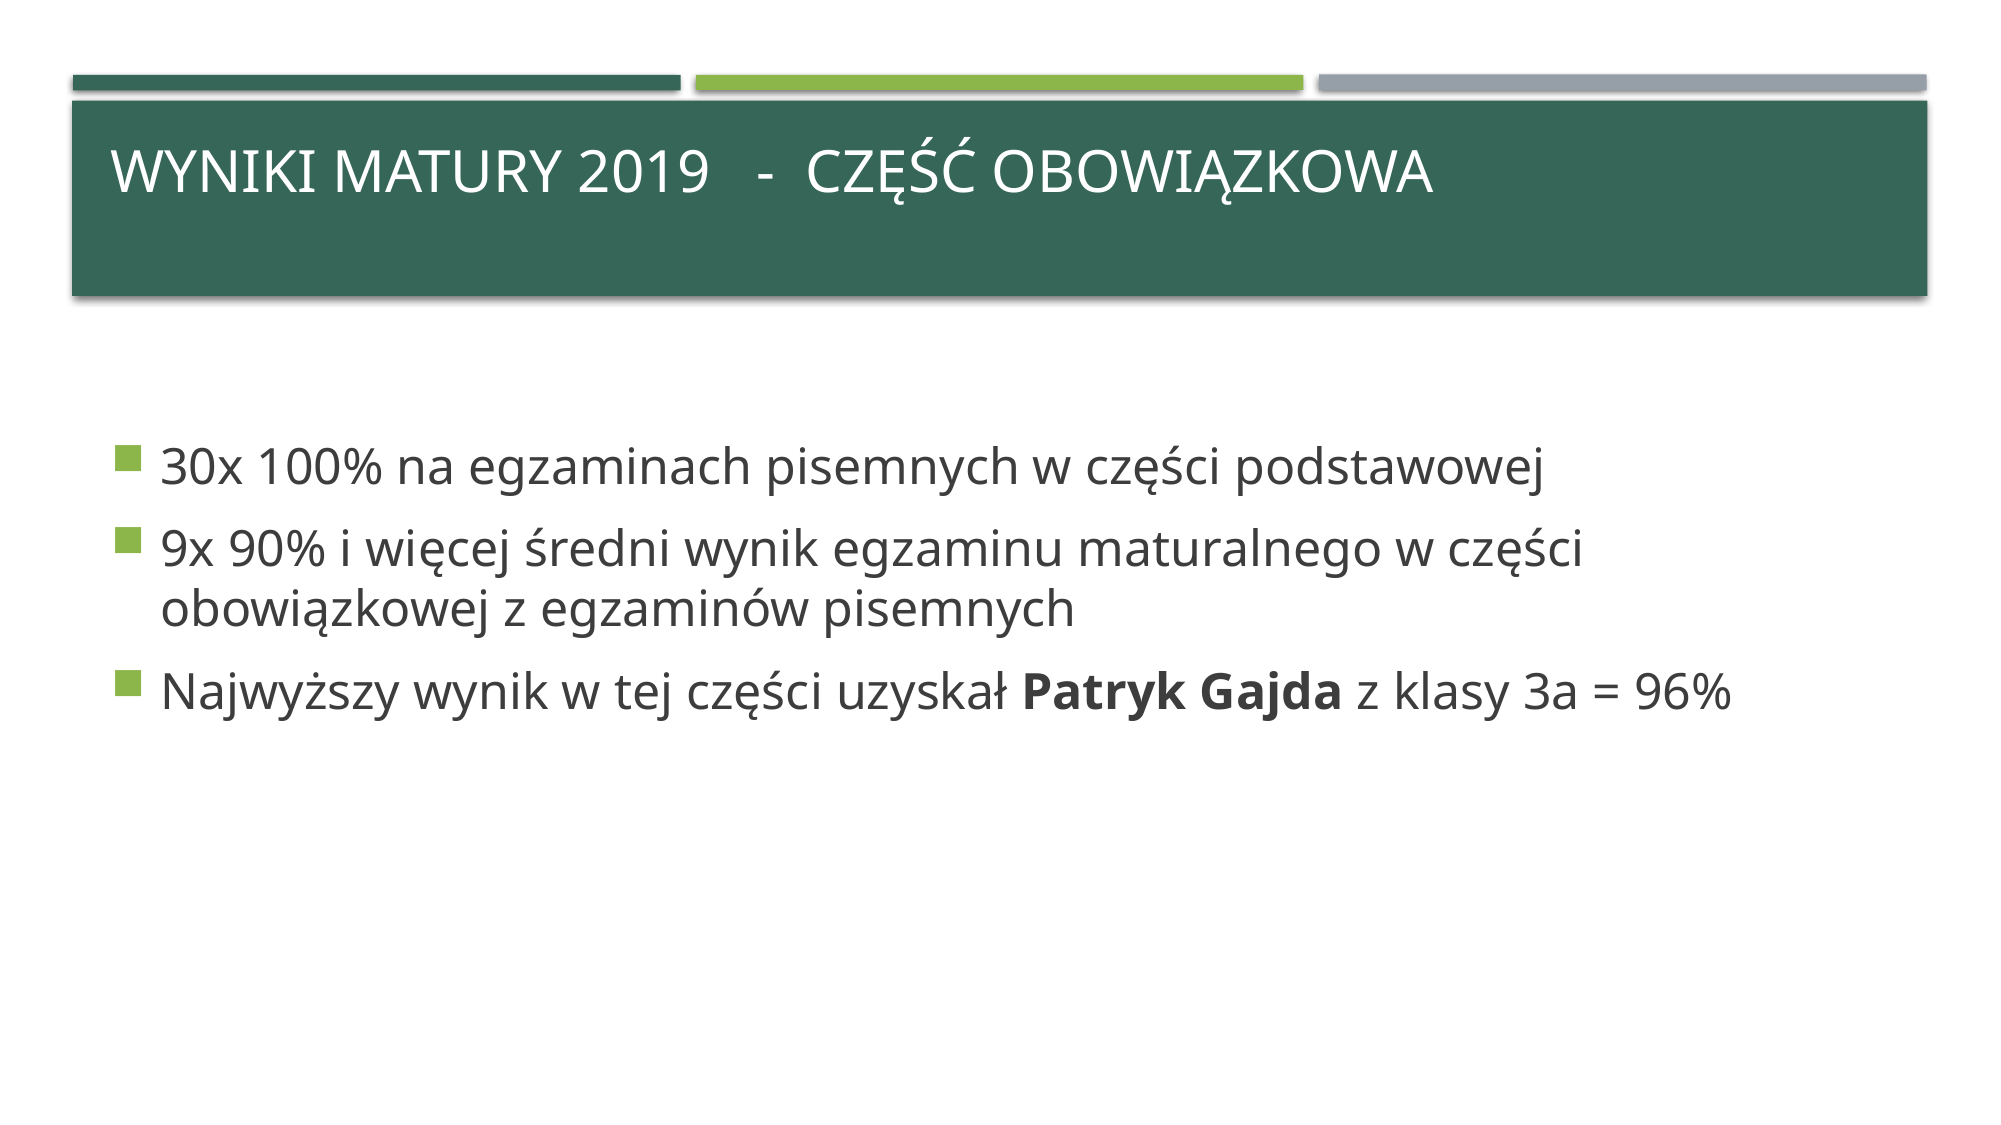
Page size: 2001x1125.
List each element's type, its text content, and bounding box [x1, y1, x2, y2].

title wyniki matury 2019 - część obowiązkowa [95, 115, 1905, 282]
list 30x 100% na egzaminach pisemnych w części podstawowej 9x 90% i więcej średni wynik egzaminu maturalnego w części obowiązkowej z egzaminów pisemnych Najwyższy wynik w tej części uzyskał Patryk Gajda z klasy 3a = 96% [95, 357, 1905, 962]
